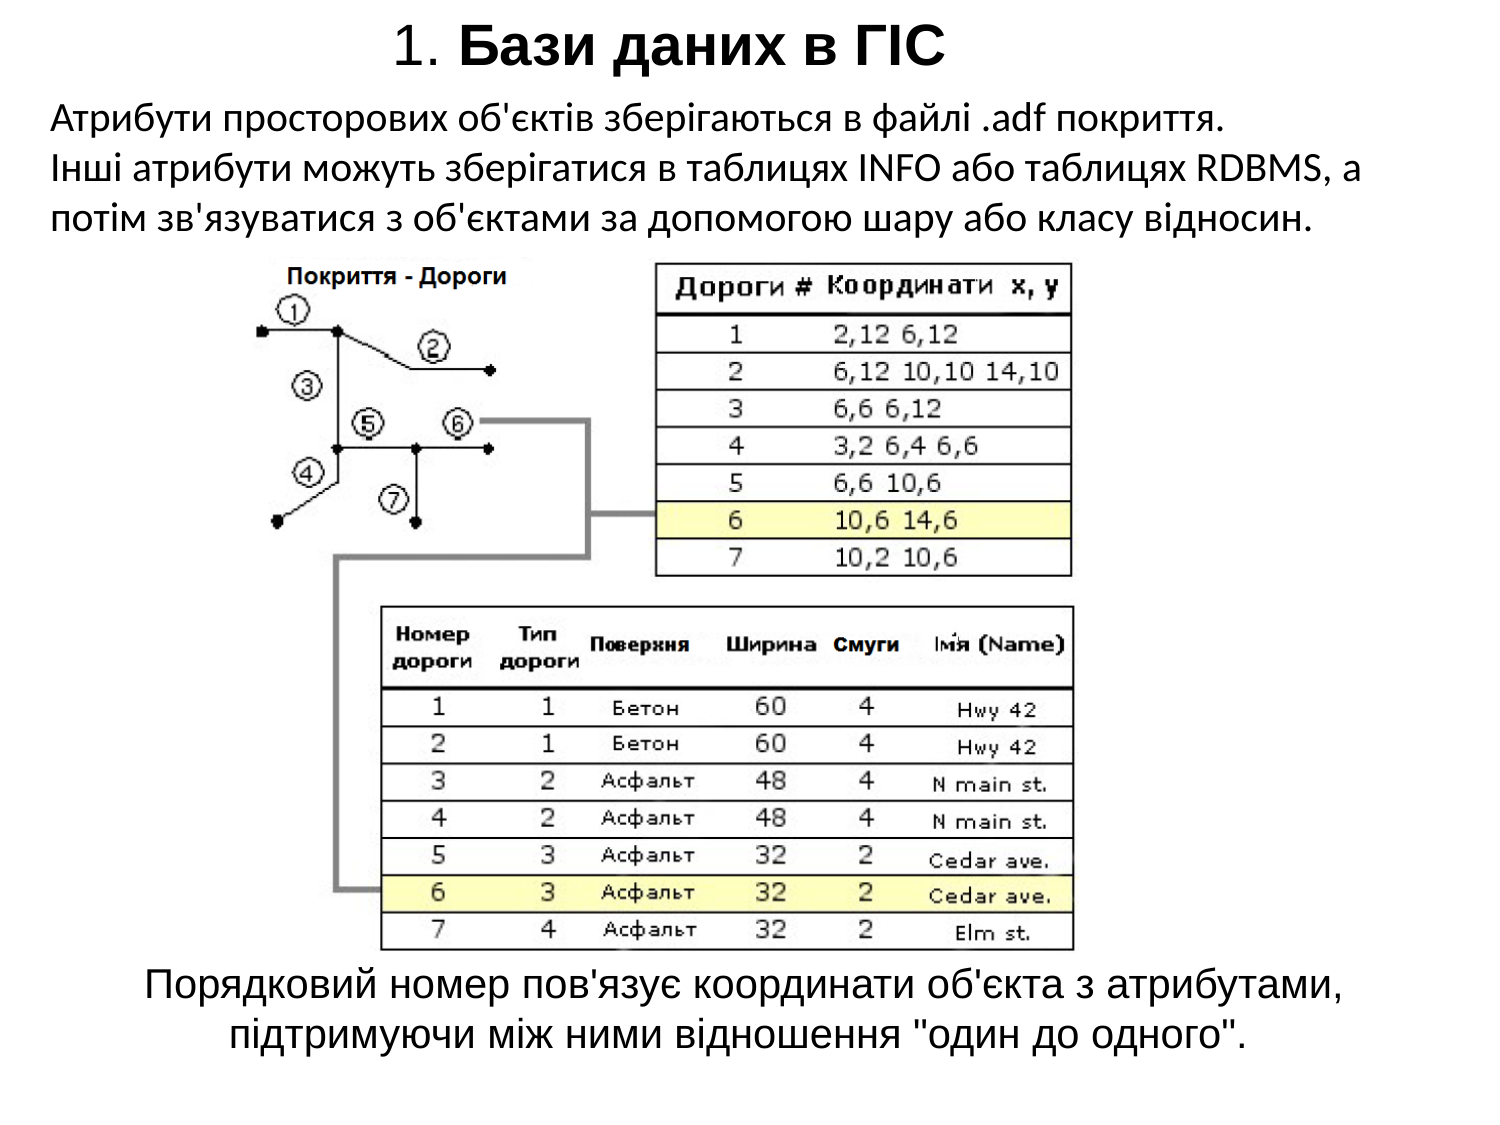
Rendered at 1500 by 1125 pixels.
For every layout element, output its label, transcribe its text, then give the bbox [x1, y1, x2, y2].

text_box Порядковий номер пов'язує координати об'єкта з атрибутами, підтримуючи між ними відношення "один до одного". [46, 949, 1442, 1064]
text_box 1. Бази даних в ГІС [378, 0, 962, 82]
text_box Атрибути просторових об'єктів зберігаються в файлі .adf покриття. Інші атрибути можуть зберігатися в таблицях INFO або таблицях RDBMS, а потім зв'язуватися з об'єктами за допомогою шару або класу відносин. [35, 82, 1454, 247]
picture [245, 257, 1079, 953]
